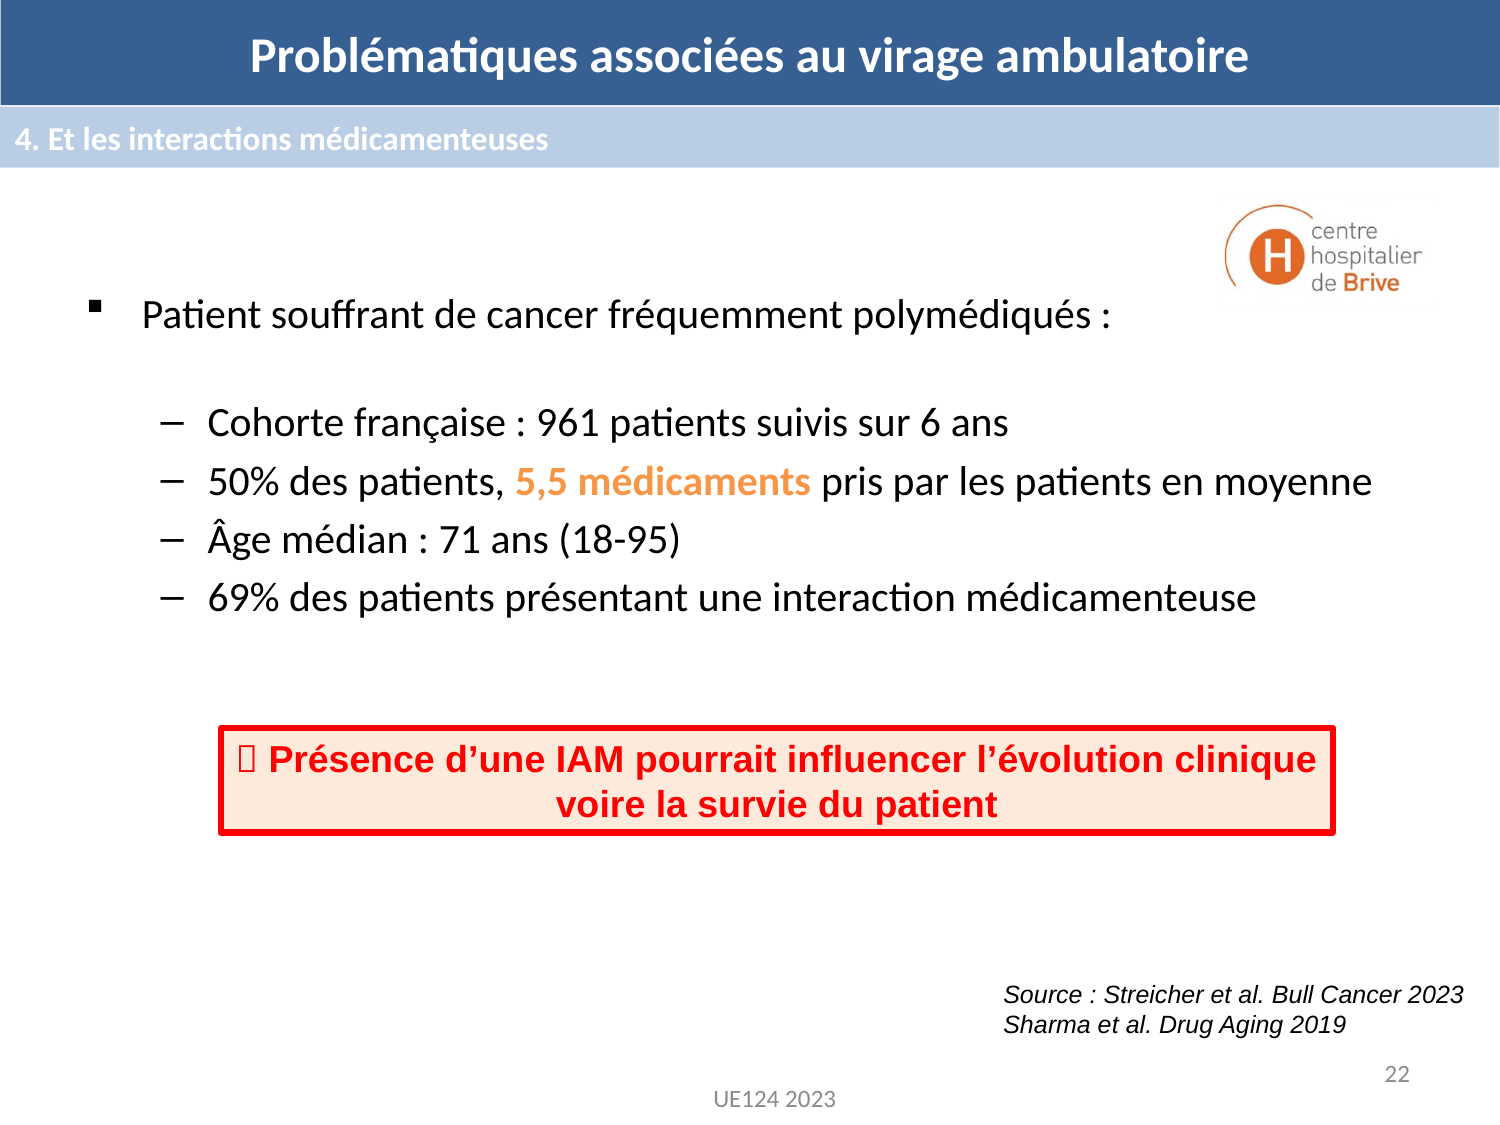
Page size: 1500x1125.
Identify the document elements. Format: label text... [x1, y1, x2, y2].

text_box  Présence d’une IAM pourrait influencer l’évolution clinique voire la survie du patient [220, 727, 1333, 833]
list Patient souffrant de cancer fréquemment polymédiqués : Cohorte française : 961 patients suivis sur 6 ans 50% des patients, 5,5 médicaments pris par les patients en moyenne Âge médian : 71 ans (18-95) 69% des patients présentant une interaction médicamenteuse [70, 279, 1421, 1022]
text_box Problématiques associées au virage ambulatoire [0, 0, 1500, 106]
picture [1216, 193, 1440, 305]
text_box Source : Streicher et al. Bull Cancer 2023 Sharma et al. Drug Aging 2019 [988, 970, 1481, 1046]
slide_number 22 [1074, 1046, 1425, 1103]
text_box 4. Et les interactions médicamenteuses [0, 106, 1500, 168]
